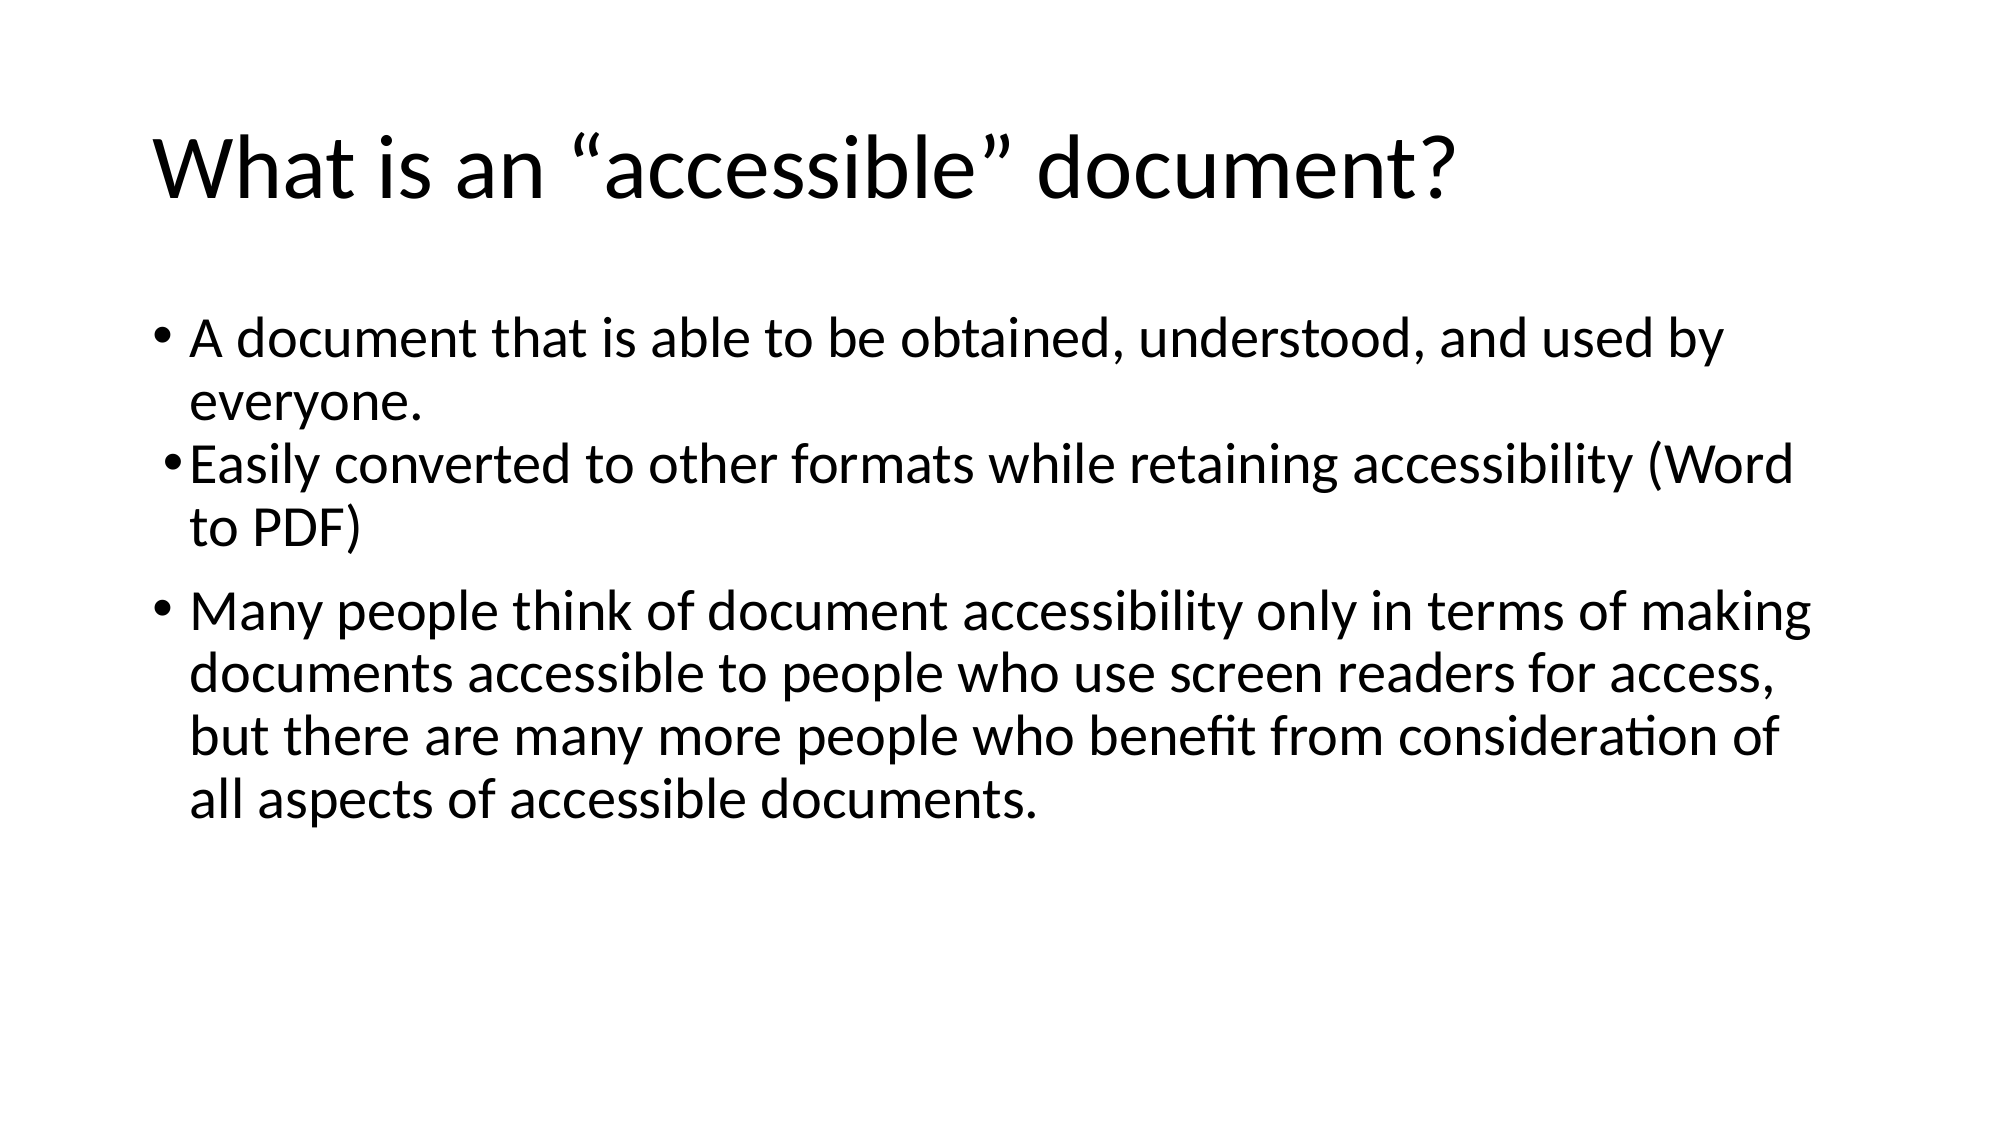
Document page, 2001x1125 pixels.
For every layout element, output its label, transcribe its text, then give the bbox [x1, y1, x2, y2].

list A document that is able to be obtained, understood, and used by everyone. Easily converted to other formats while retaining accessibility (Word to PDF) Many people think of document accessibility only in terms of making documents accessible to people who use screen readers for access, but there are many more people who benefit from consideration of all aspects of accessible documents. [137, 299, 1863, 1014]
title What is an “accessible” document? [137, 59, 1863, 278]
